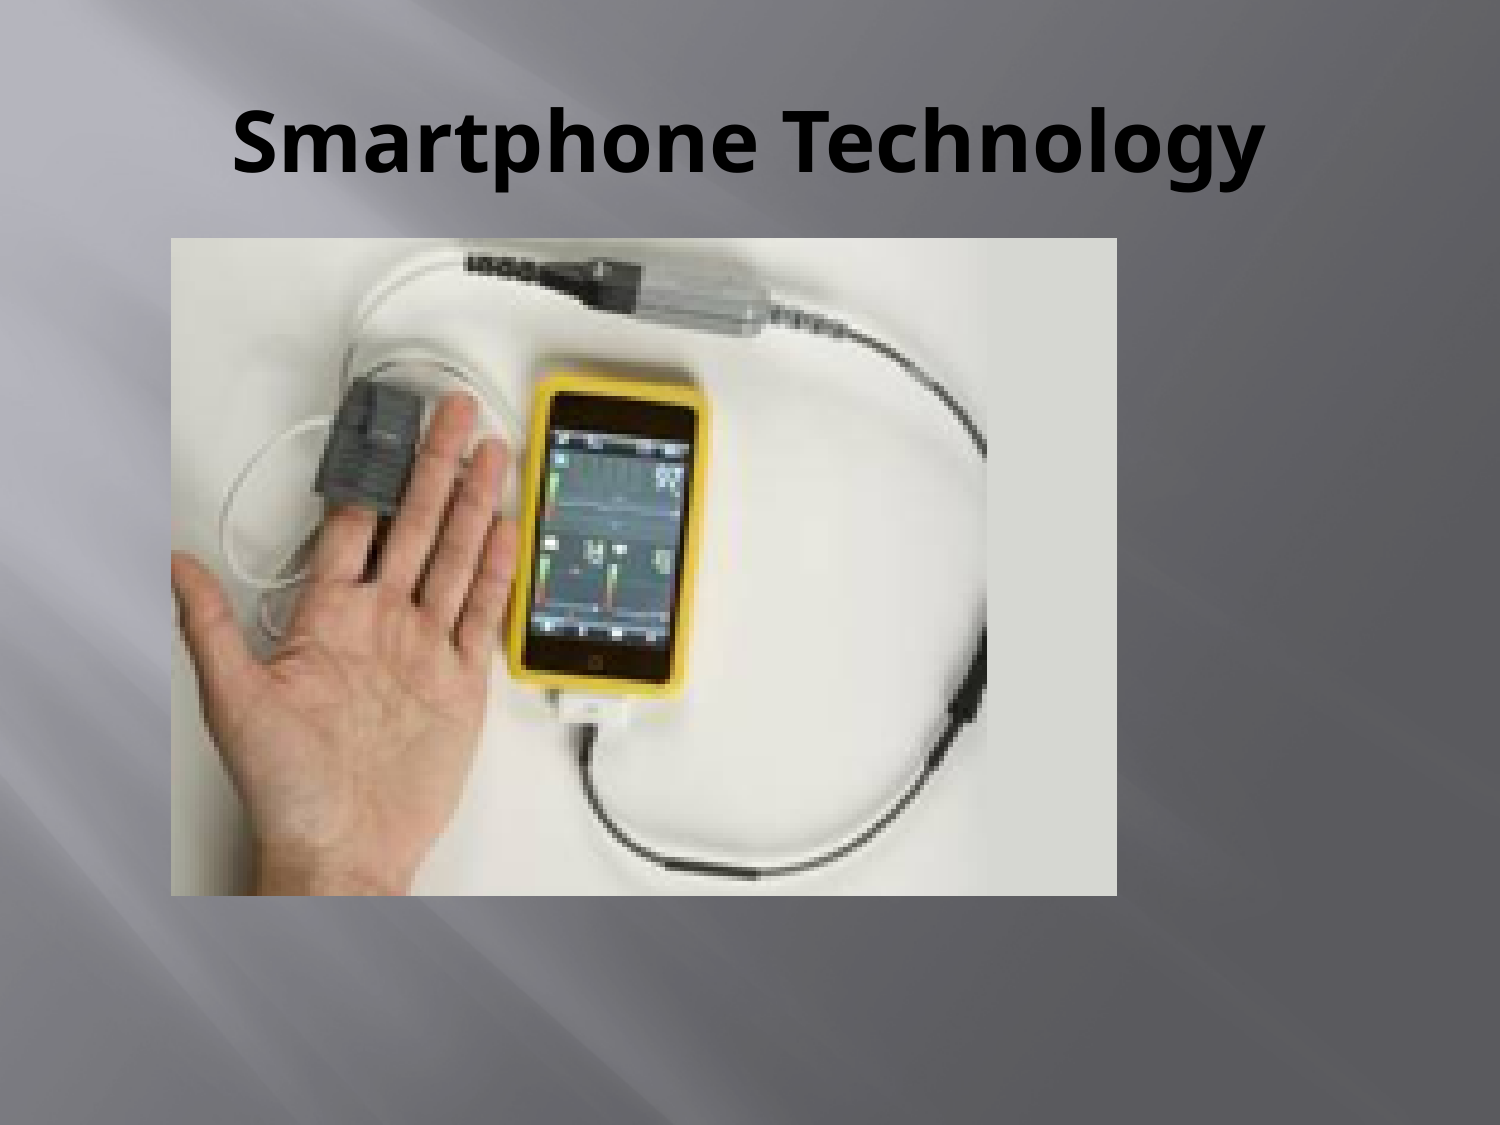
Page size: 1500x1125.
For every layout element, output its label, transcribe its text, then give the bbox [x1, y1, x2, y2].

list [170, 238, 1117, 896]
title Smartphone Technology [75, 45, 1425, 233]
